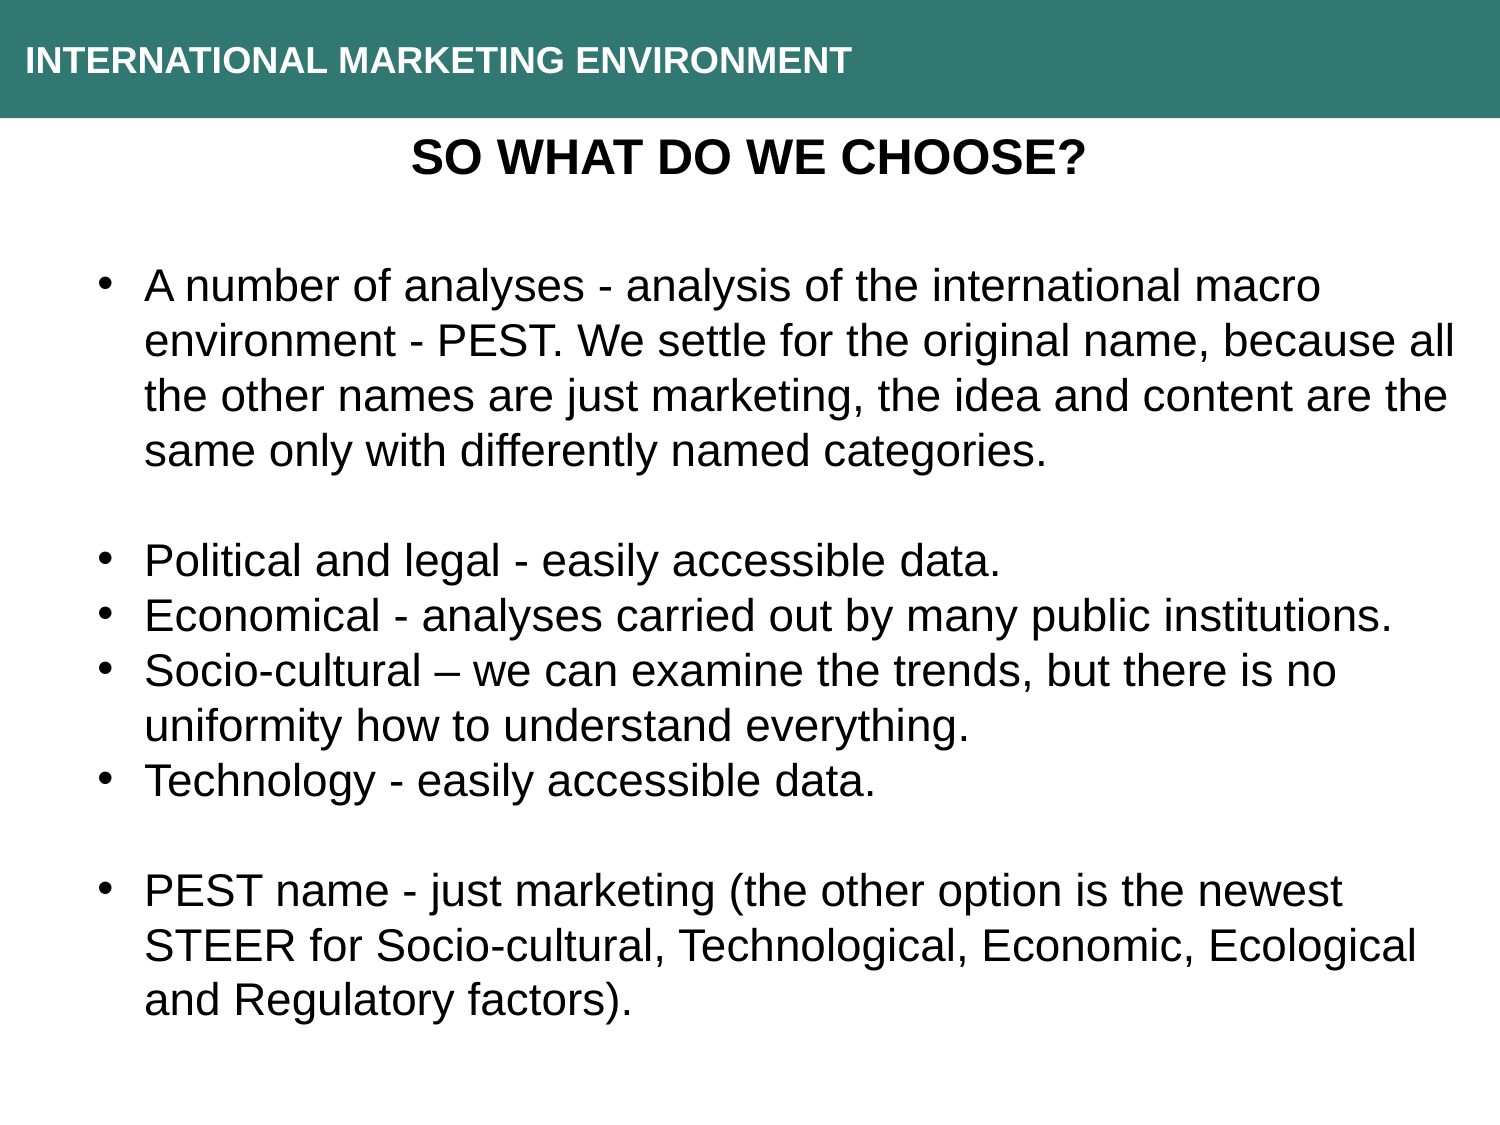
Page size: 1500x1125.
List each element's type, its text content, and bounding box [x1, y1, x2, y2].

text_box SO WHAT DO WE CHOOSE? [55, 117, 1444, 193]
text_box A number of analyses - analysis of the international macro environment - PEST. We settle for the original name, because all the other names are just marketing, the idea and content are the same only with differently named categories. Political and legal - easily accessible data. Economical - analyses carried out by many public institutions. Socio-cultural – we can examine the trends, but there is no uniformity how to understand everything. Technology - easily accessible data. PEST name - just marketing (the other option is the newest STEER for Socio-cultural, Technological, Economic, Ecological and Regulatory factors). [82, 247, 1474, 1033]
text_box INTERNATIONAL MARKETING ENVIRONMENT [0, 0, 1500, 120]
